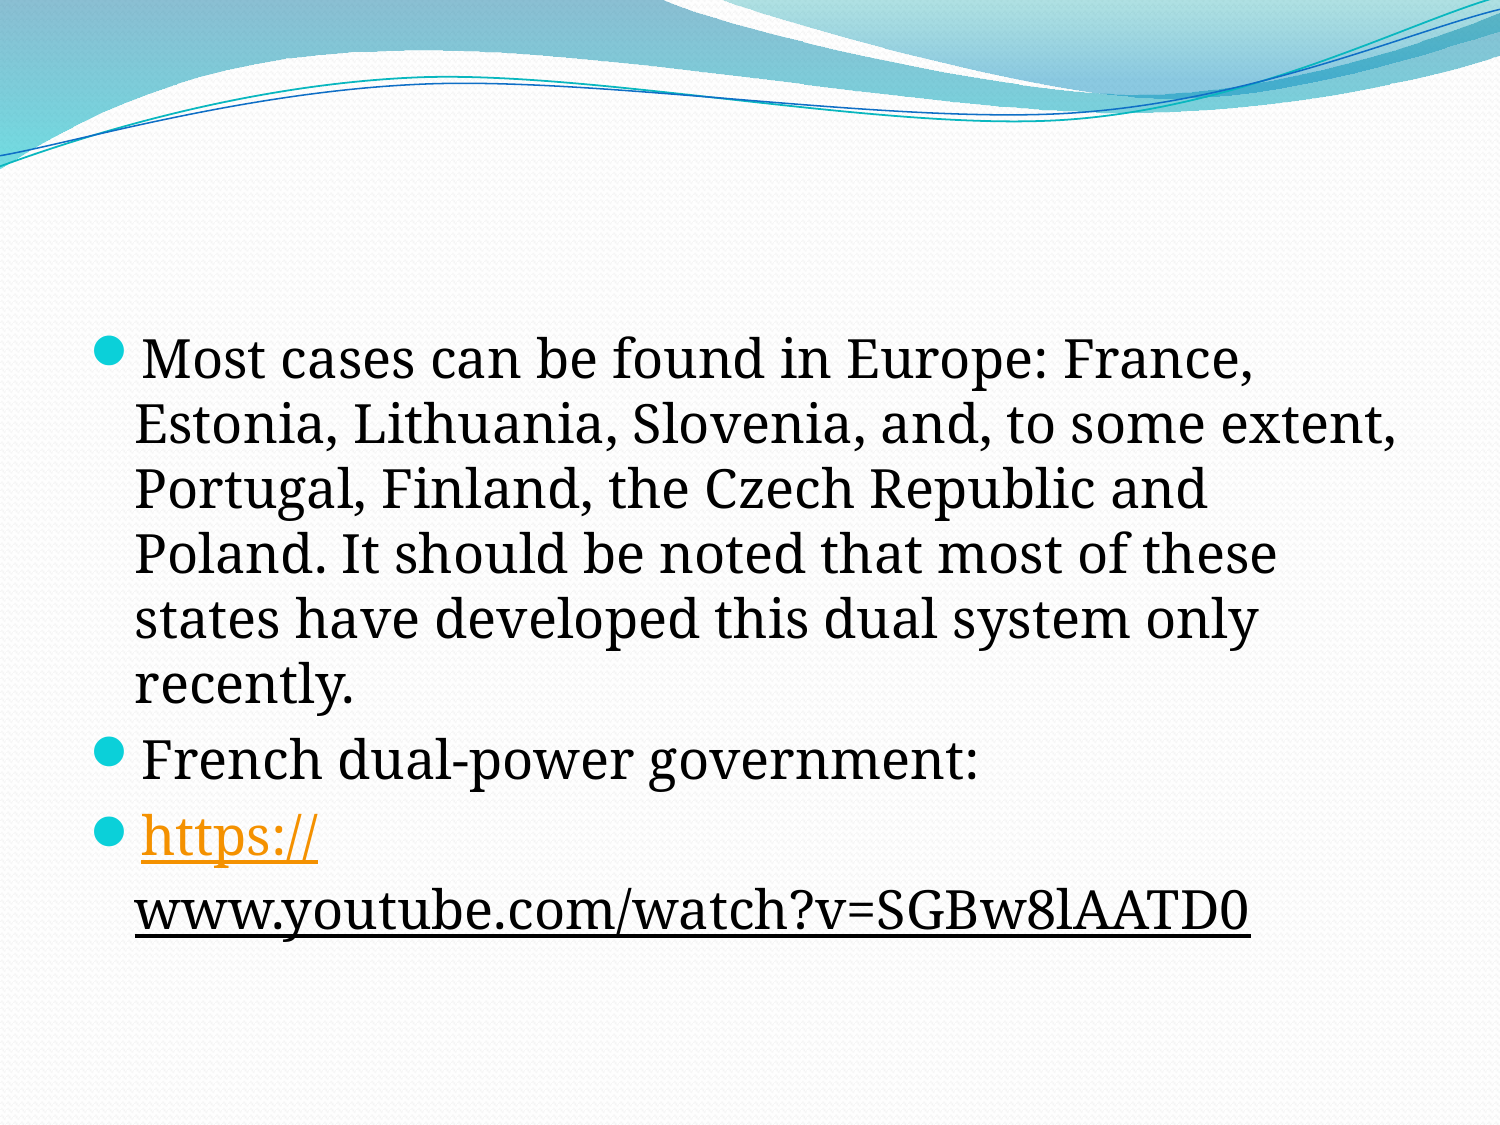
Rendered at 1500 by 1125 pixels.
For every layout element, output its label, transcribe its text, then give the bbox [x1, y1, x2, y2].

list Most cases can be found in Europe: France, Estonia, Lithuania, Slovenia, and, to some extent, Portugal, Finland, the Czech Republic and Poland. It should be noted that most of these states have developed this dual system only recently. French dual-power government: https://www.youtube.com/watch?v=SGBw8lAATD0 [75, 317, 1425, 1038]
